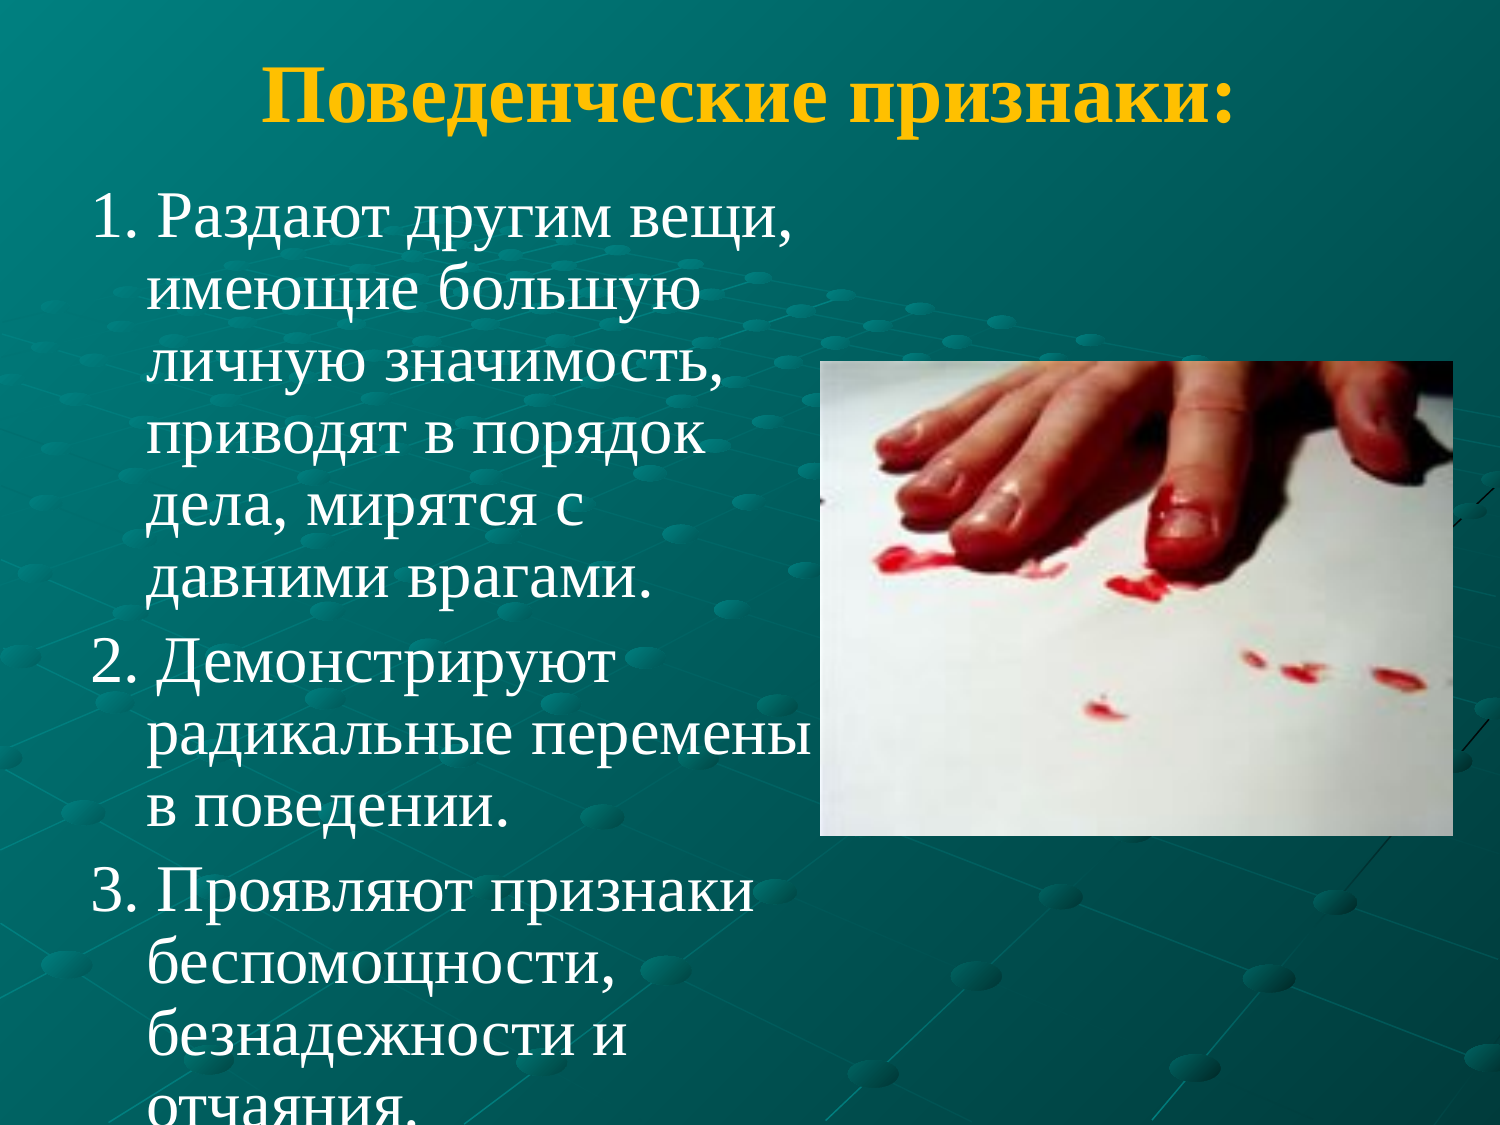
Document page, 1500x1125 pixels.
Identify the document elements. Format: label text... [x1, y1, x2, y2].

picture [820, 361, 1453, 836]
list 1. Раздают другим вещи, имеющие большую личную значимость, приводят в порядок дела, мирятся с давними врагами. 2. Демонстрируют радикальные перемены в поведении. 3. Проявляют признаки беспомощности, безнадежности и отчаяния. [75, 172, 845, 1071]
title Поведенческие признаки: [75, 45, 1425, 233]
